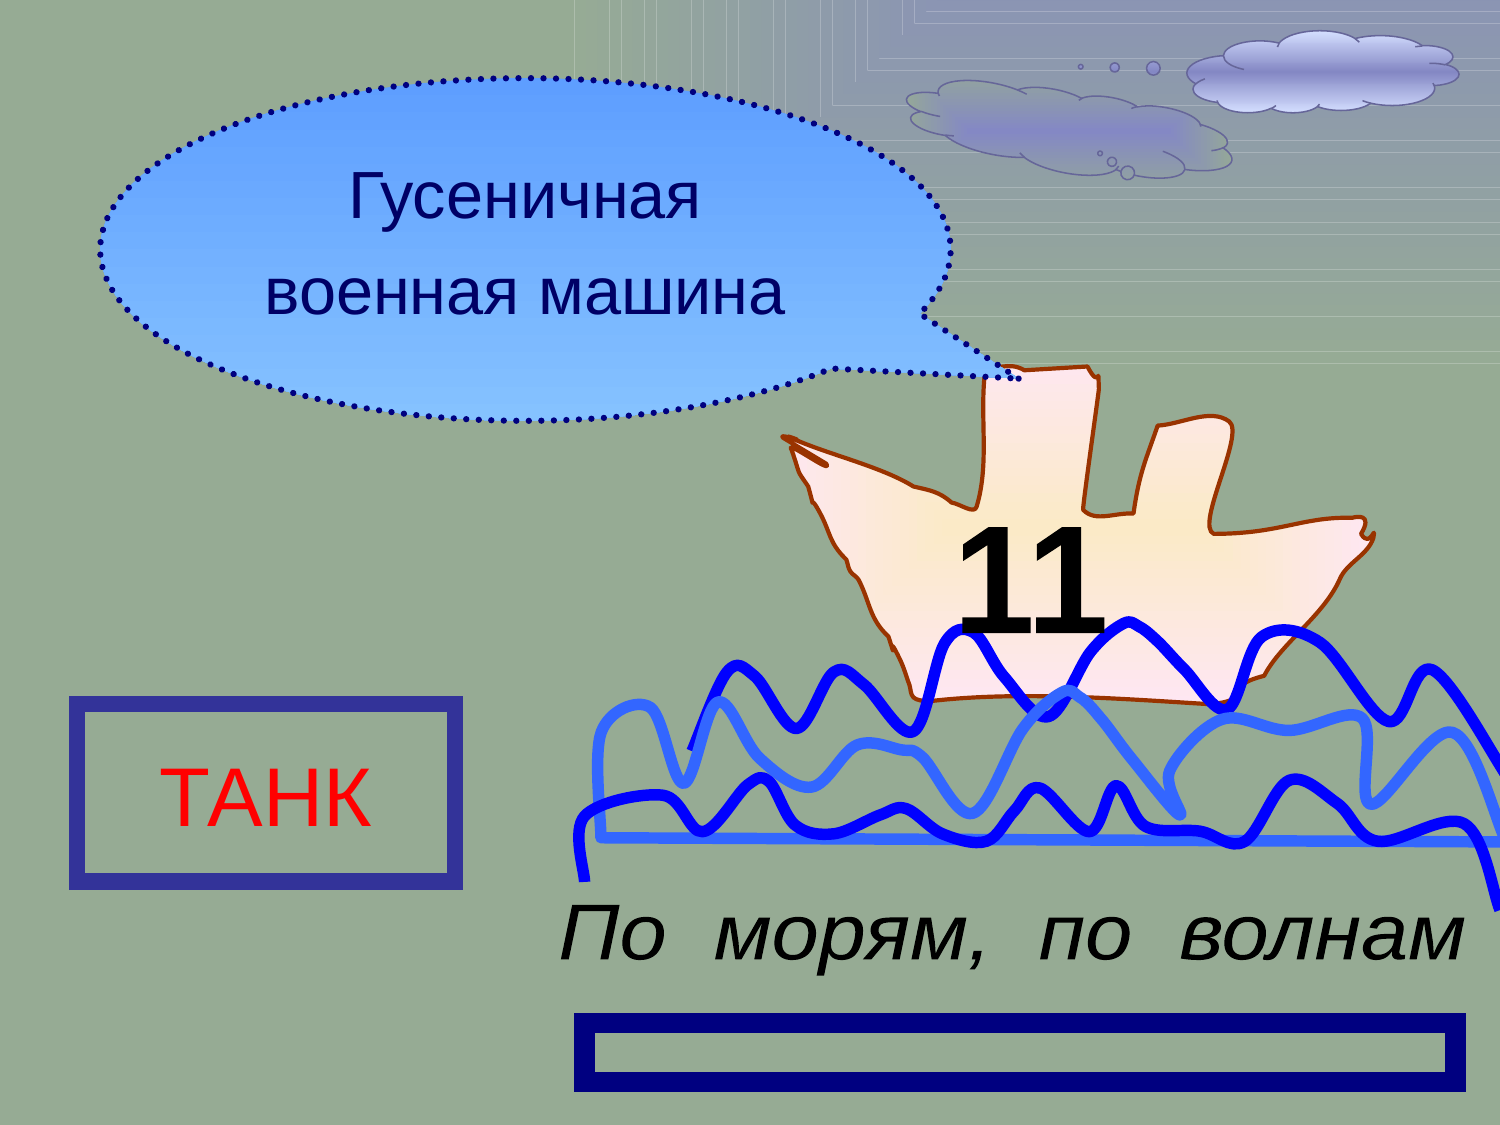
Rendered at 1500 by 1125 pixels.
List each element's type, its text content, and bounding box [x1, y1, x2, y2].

text_box Гусеничная военная машина [100, 78, 1019, 421]
text_box [578, 777, 1500, 911]
text_box [1186, 30, 1460, 113]
text_box [1110, 62, 1120, 72]
text_box [1069, 621, 1500, 780]
text_box [597, 690, 1500, 842]
text_box [1146, 61, 1161, 76]
text_box [691, 629, 1036, 763]
text_box [906, 80, 1232, 180]
text_box [782, 366, 1374, 704]
text_box [584, 1023, 1456, 1083]
text_box ТАНК [76, 704, 455, 882]
